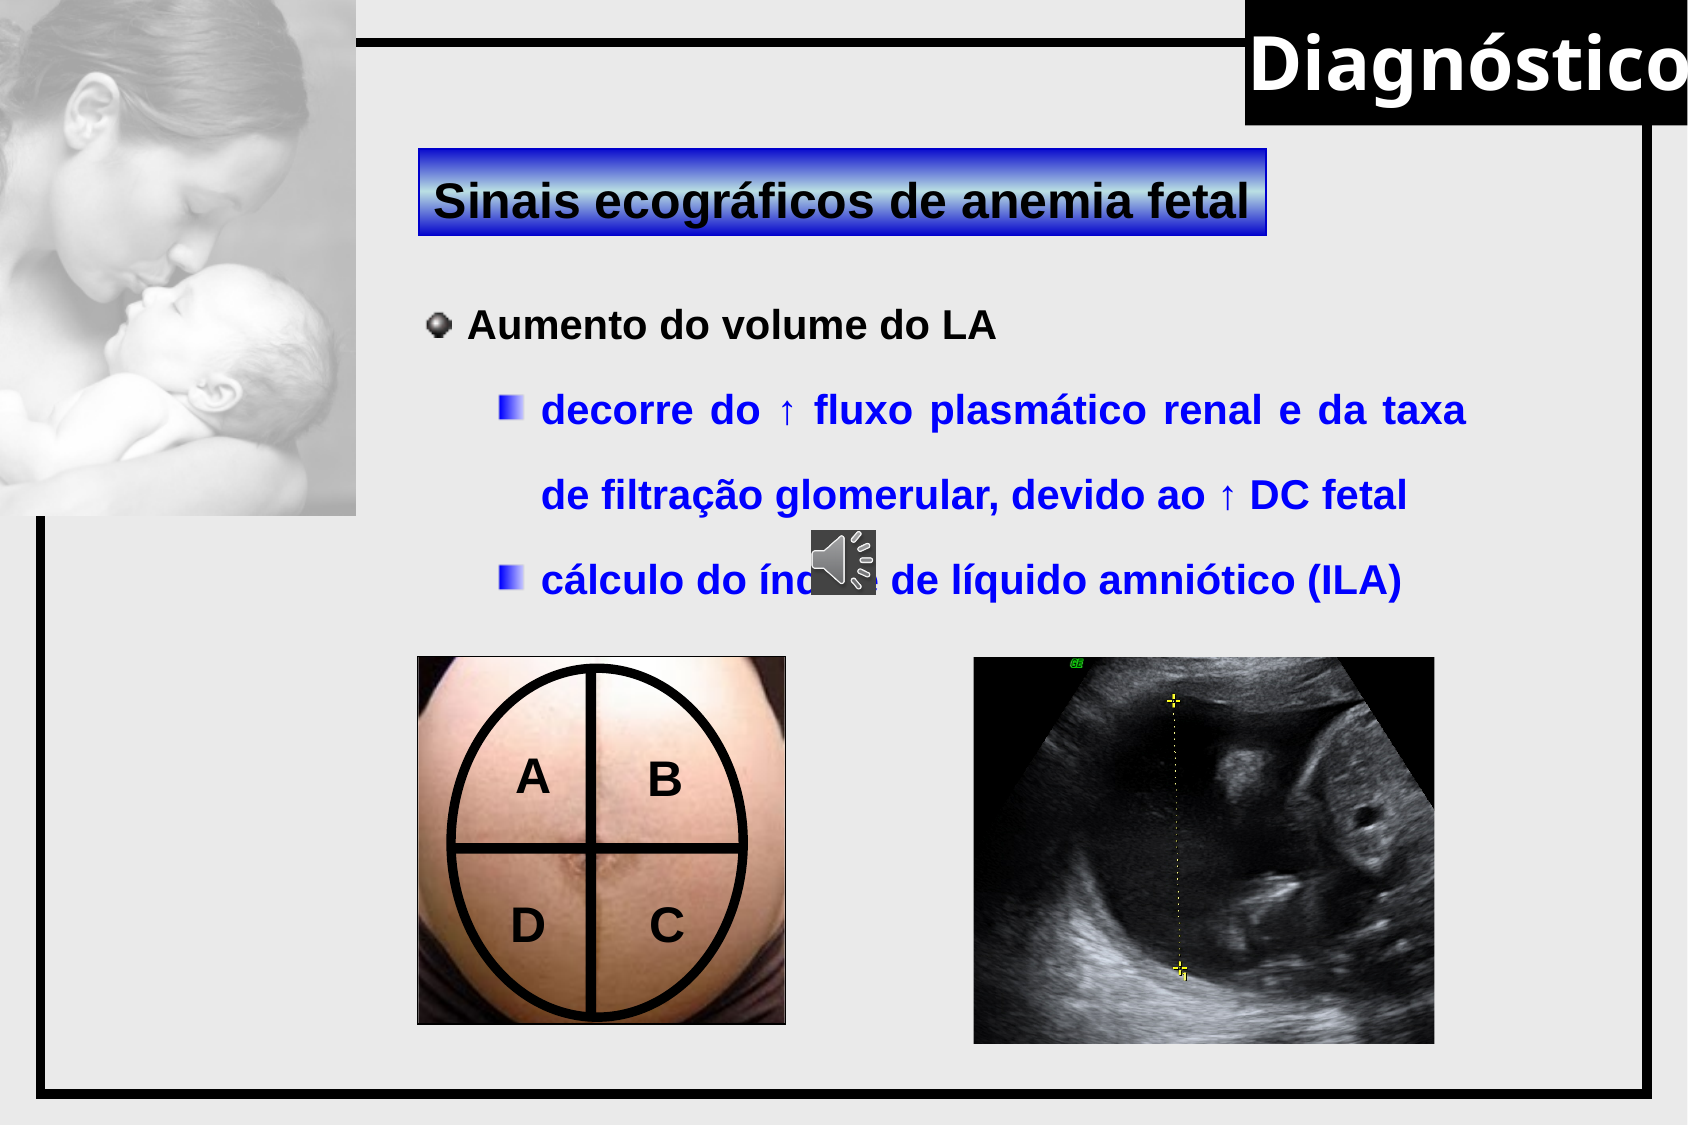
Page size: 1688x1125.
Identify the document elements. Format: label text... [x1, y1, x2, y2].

text_box Diagnóstico [1245, 0, 1688, 126]
picture [497, 563, 527, 593]
text_box Aumento do volume do LA decorre do ↑ fluxo plasmático renal e da taxa de filtração glomerular, devido ao ↑ DC fetal cálculo do índice de líquido amniótico (ILA) [407, 255, 1482, 611]
picture [422, 308, 452, 338]
text_box Sinais ecográficos de anemia fetal [419, 148, 1267, 236]
picture [497, 393, 527, 423]
picture [973, 656, 1435, 1044]
text_box [40, 42, 1647, 1094]
picture [0, 0, 357, 516]
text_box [418, 656, 785, 1024]
picture [810, 528, 878, 597]
